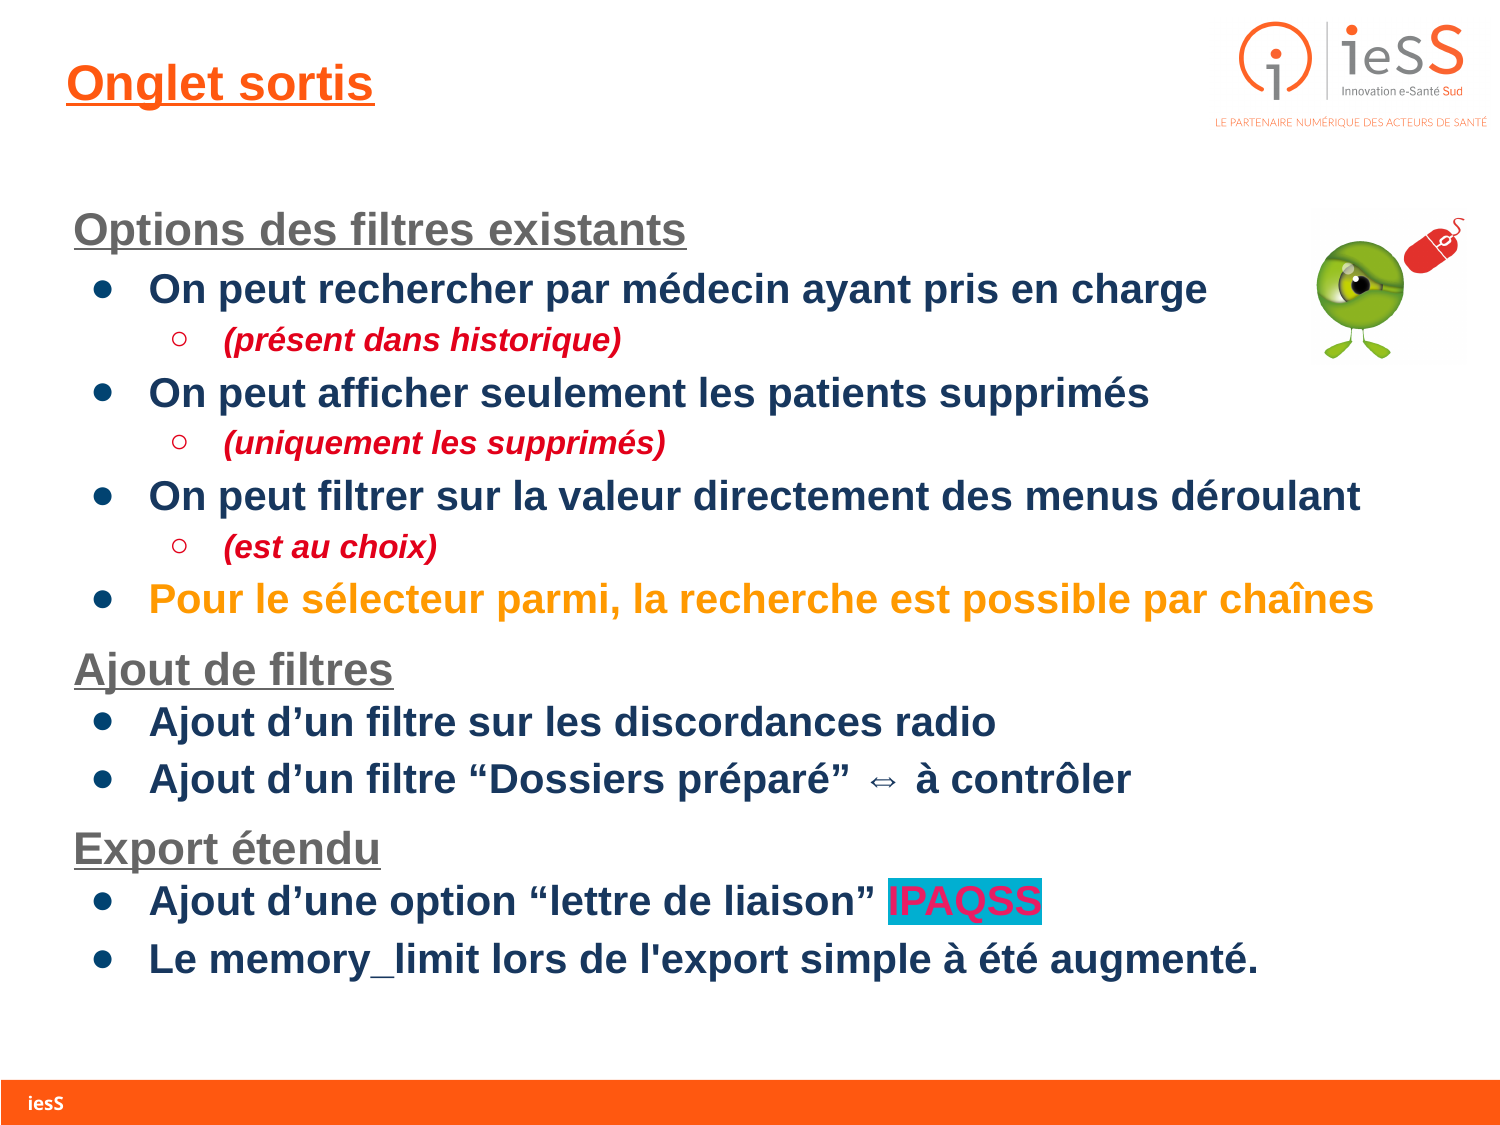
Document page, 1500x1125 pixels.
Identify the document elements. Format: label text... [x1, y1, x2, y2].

title Onglet sortis [51, 37, 1375, 123]
list Options des filtres existants On peut rechercher par médecin ayant pris en charge (présent dans historique) On peut afficher seulement les patients supprimés (uniquement les supprimés) On peut filtrer sur la valeur directement des menus déroulant (est au choix) Pour le sélecteur parmi, la recherche est possible par chaînes Ajout de filtres Ajout d’un filtre sur les discordances radio Ajout d’un filtre “Dossiers préparé” ⇔ à contrôler Export étendu Ajout d’une option “lettre de liaison” IPAQSS Le memory_limit lors de l'export simple à été augmenté. [58, 157, 1467, 1016]
picture [1209, 17, 1491, 130]
picture [1310, 208, 1468, 365]
